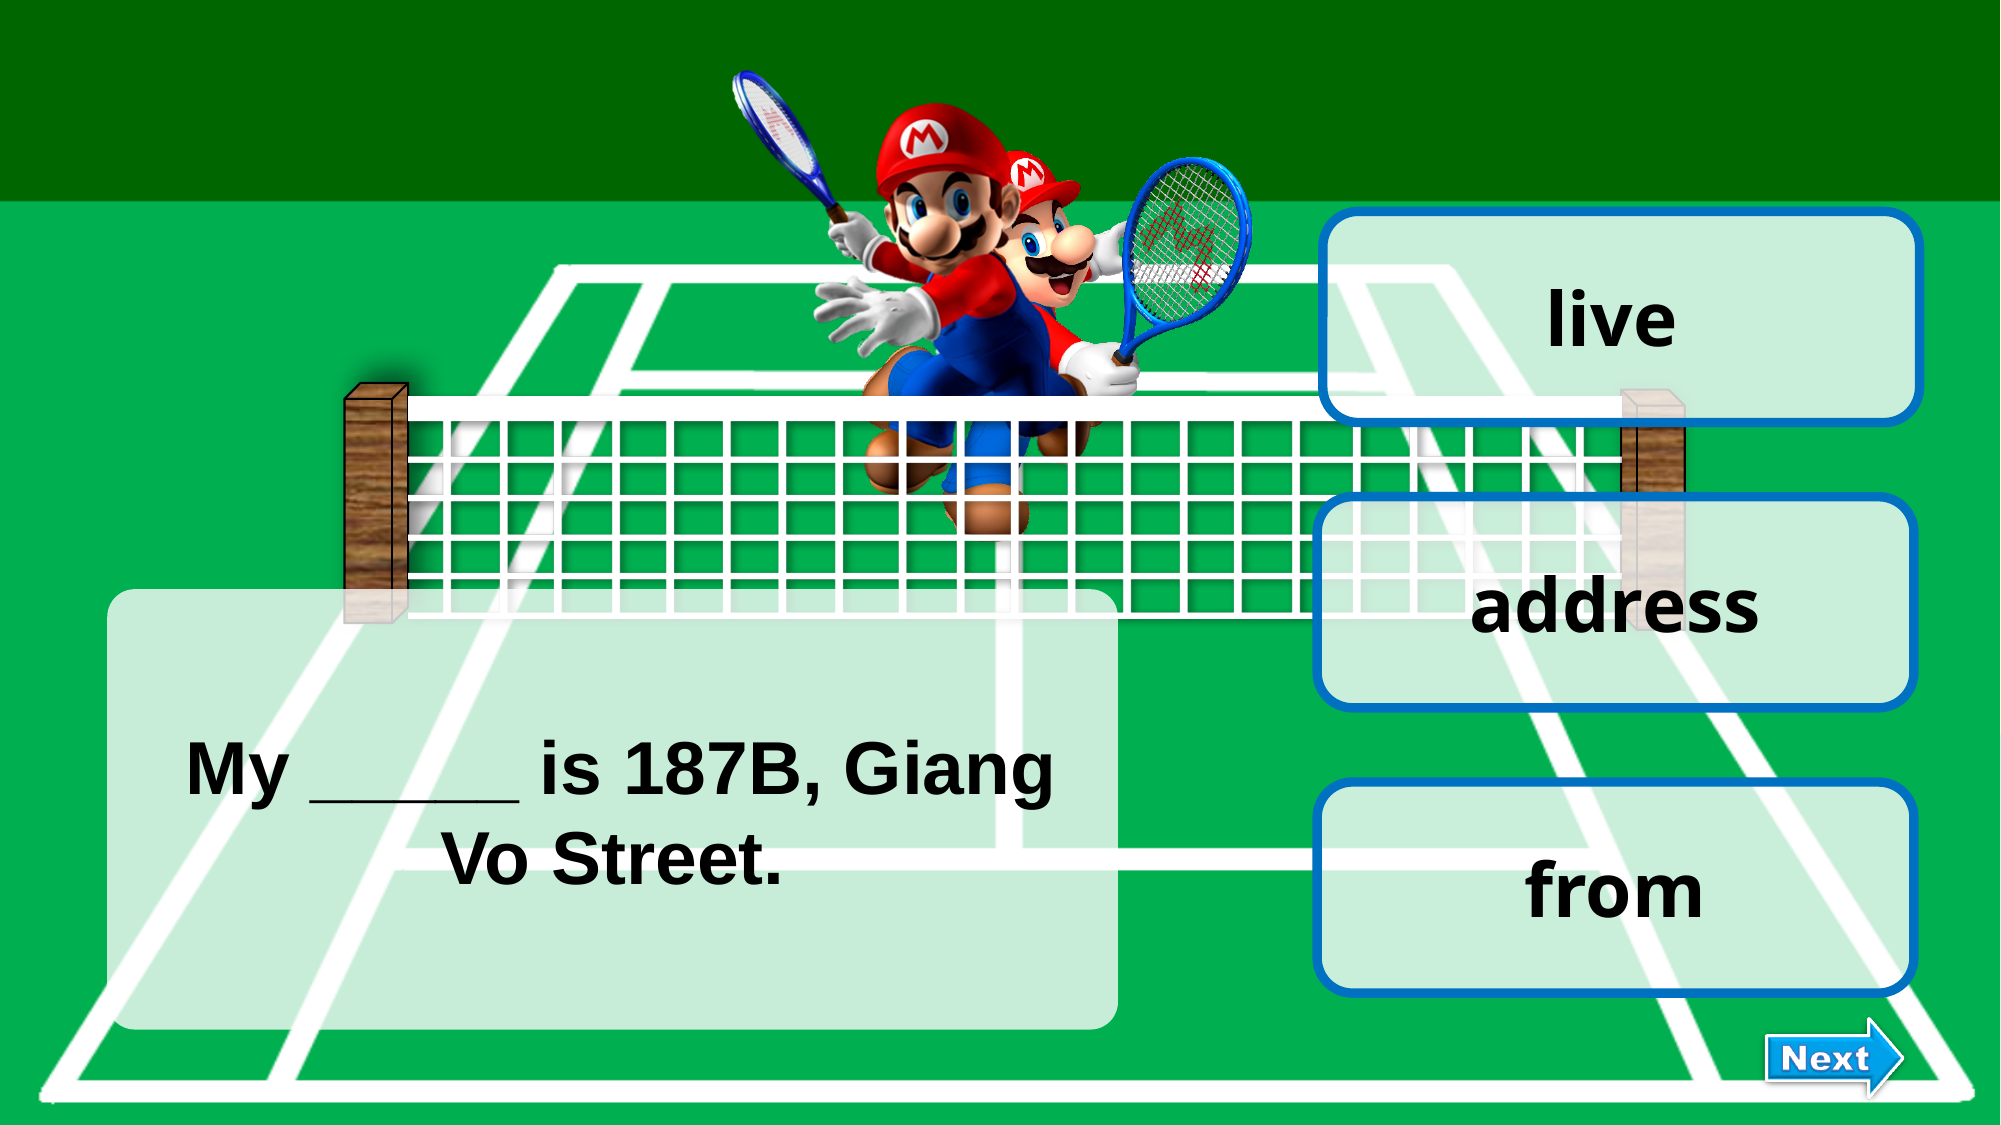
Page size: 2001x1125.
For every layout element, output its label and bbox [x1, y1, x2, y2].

text_box [344, 382, 1685, 630]
picture [0, 0, 2001, 1125]
